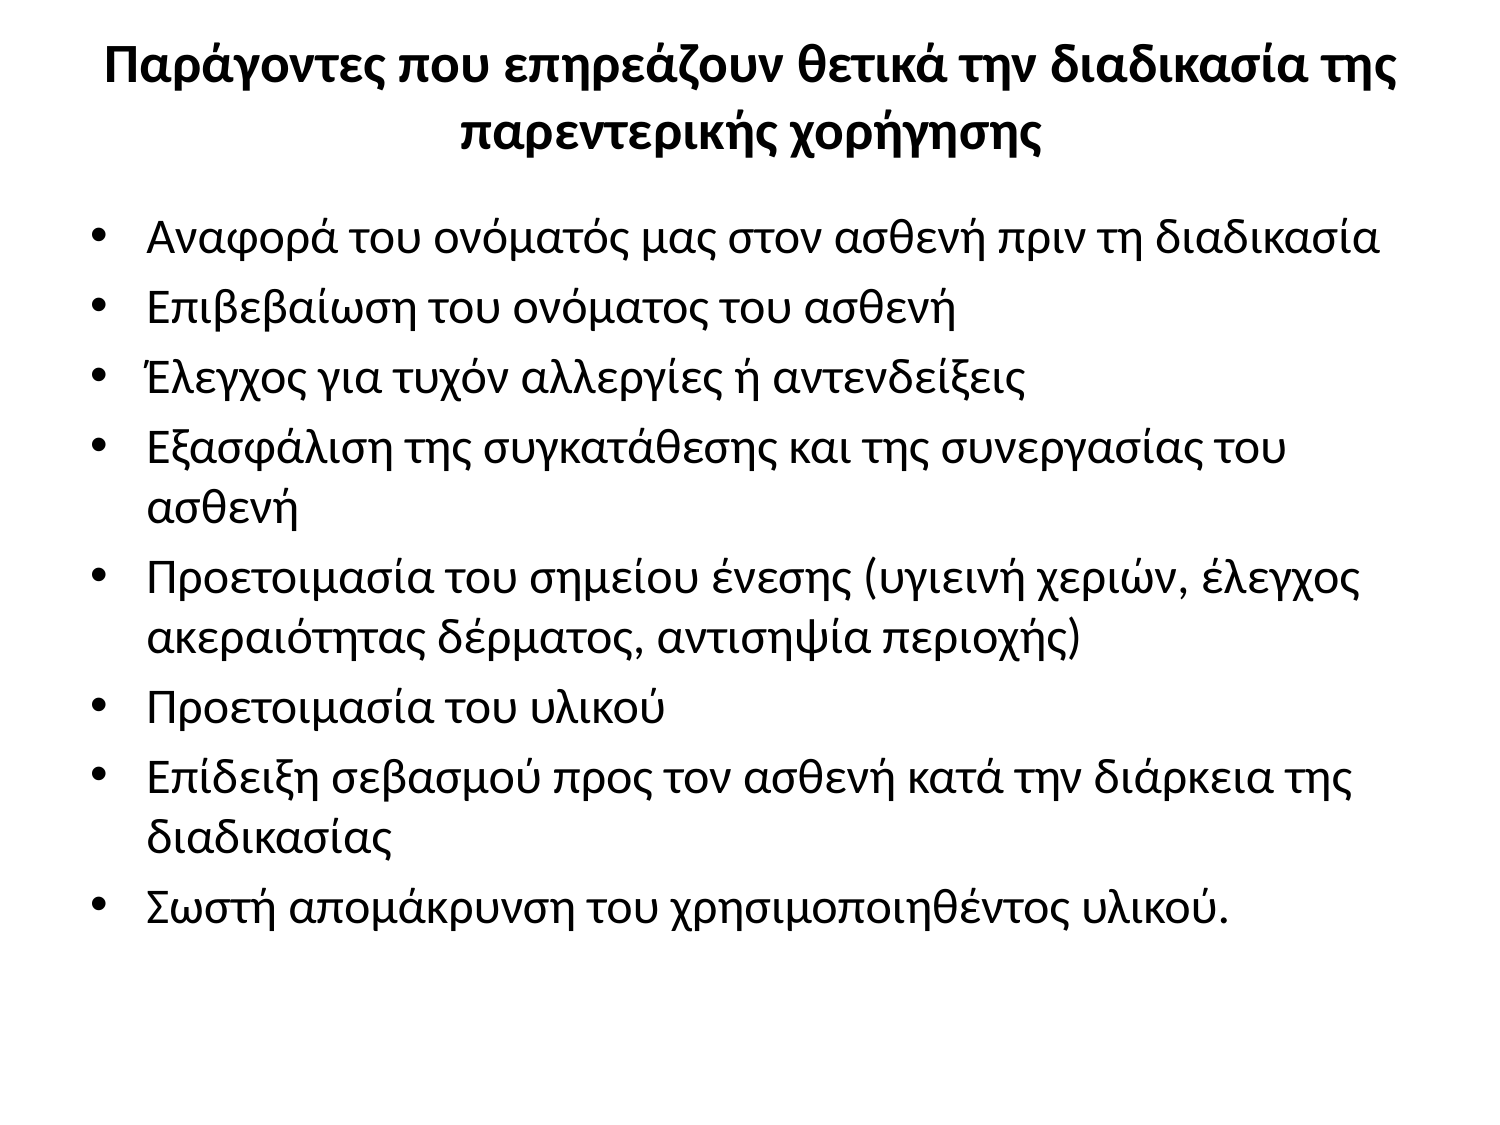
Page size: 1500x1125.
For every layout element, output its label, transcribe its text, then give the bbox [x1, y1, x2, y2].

list Αναφορά του ονόματός μας στον ασθενή πριν τη διαδικασία Επιβεβαίωση του ονόματος του ασθενή Έλεγχος για τυχόν αλλεργίες ή αντενδείξεις Εξασφάλιση της συγκατάθεσης και της συνεργασίας του ασθενή Προετοιμασία του σημείου ένεσης (υγιεινή χεριών, έλεγχος ακεραιότητας δέρματος, αντισηψία περιοχής) Προετοιμασία του υλικού Επίδειξη σεβασμού προς τον ασθενή κατά την διάρκεια της διαδικασίας Σωστή απομάκρυνση του χρησιμοποιηθέντος υλικού. [75, 196, 1425, 1024]
title Παράγοντες που επηρεάζουν θετικά την διαδικασία της παρεντερικής χορήγησης [76, 19, 1427, 169]
